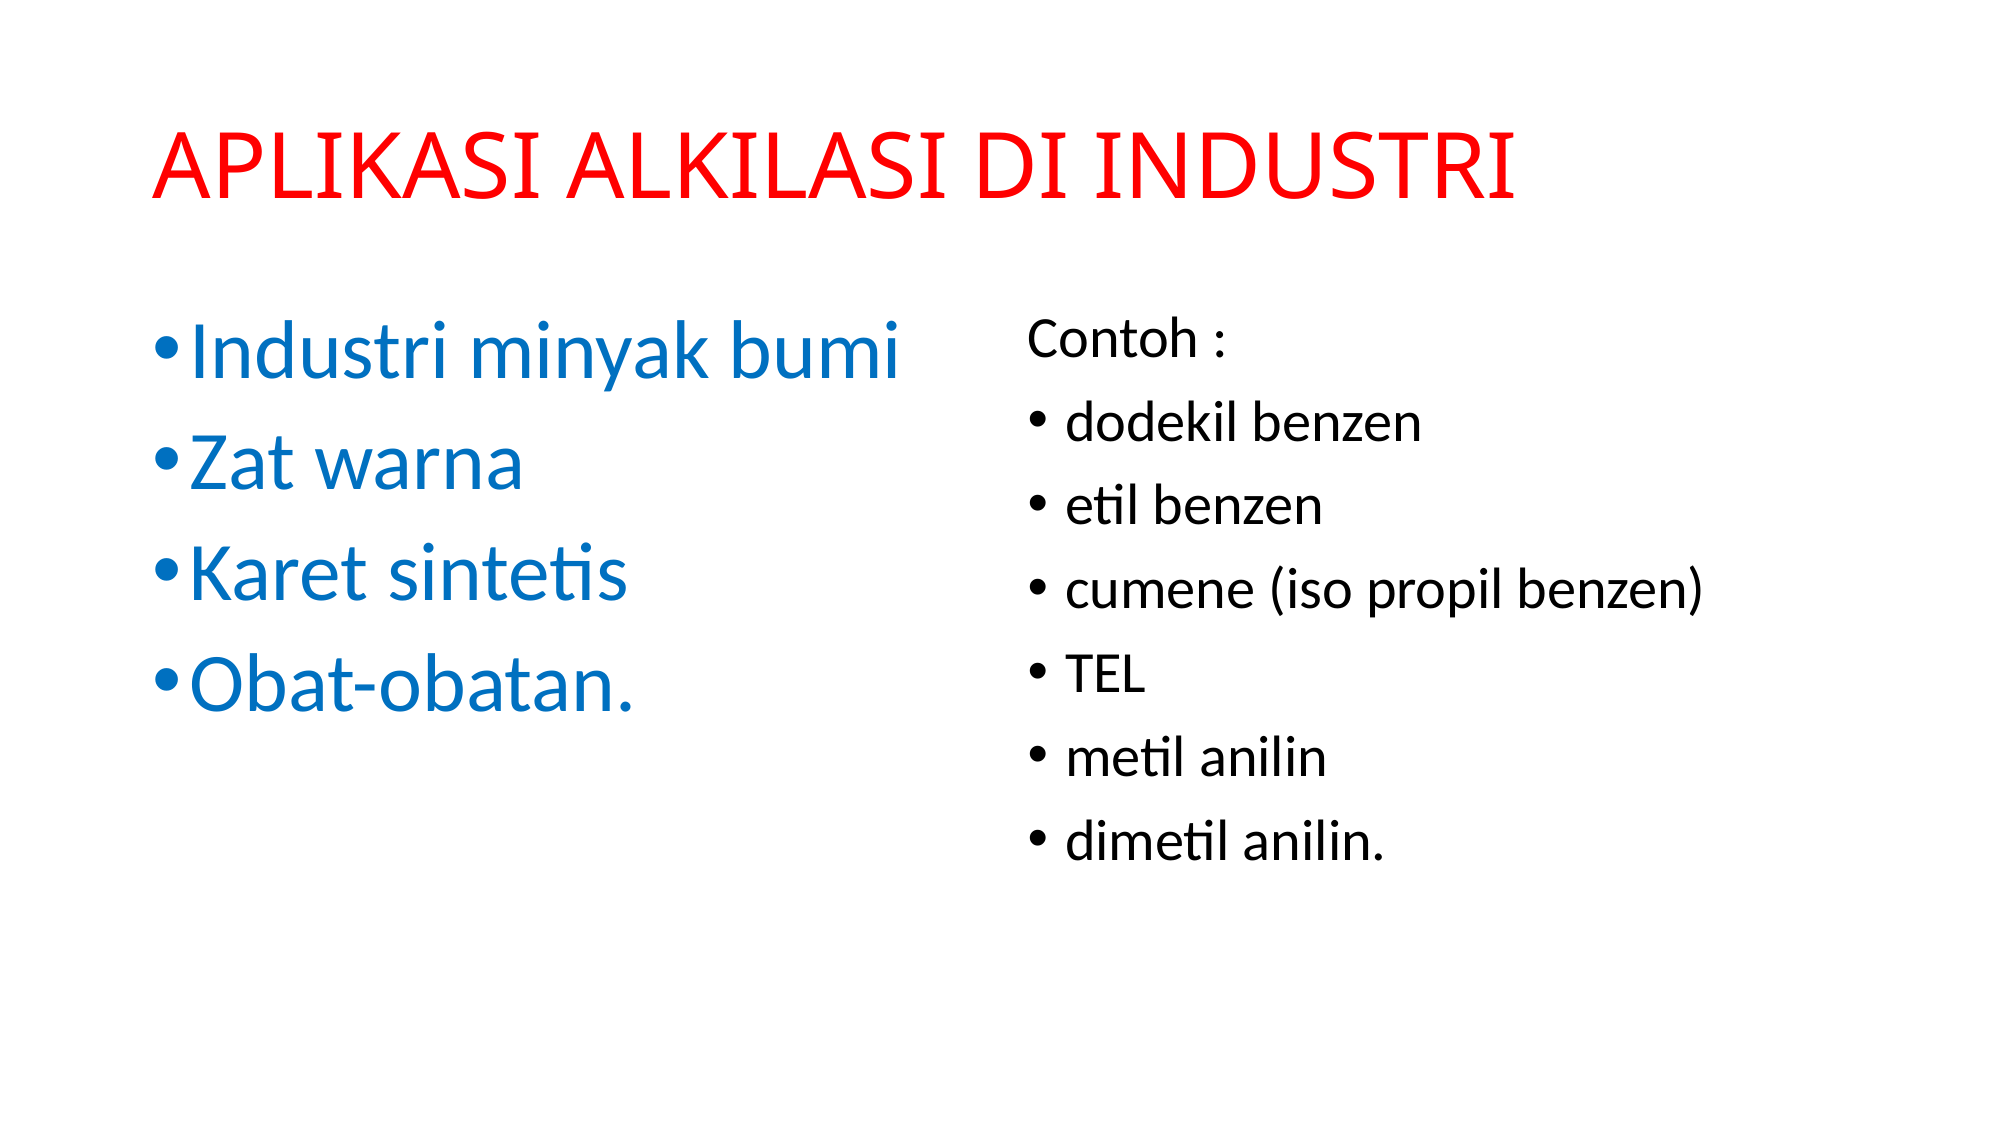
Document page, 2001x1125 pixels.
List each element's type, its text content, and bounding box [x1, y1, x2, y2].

list Contoh : dodekil benzen etil benzen cumene (iso propil benzen) TEL metil anilin dimetil anilin. [1012, 299, 1863, 1014]
list Industri minyak bumi Zat warna Karet sintetis Obat-obatan. [137, 299, 988, 1014]
title APLIKASI ALKILASI DI INDUSTRI [137, 59, 1863, 278]
